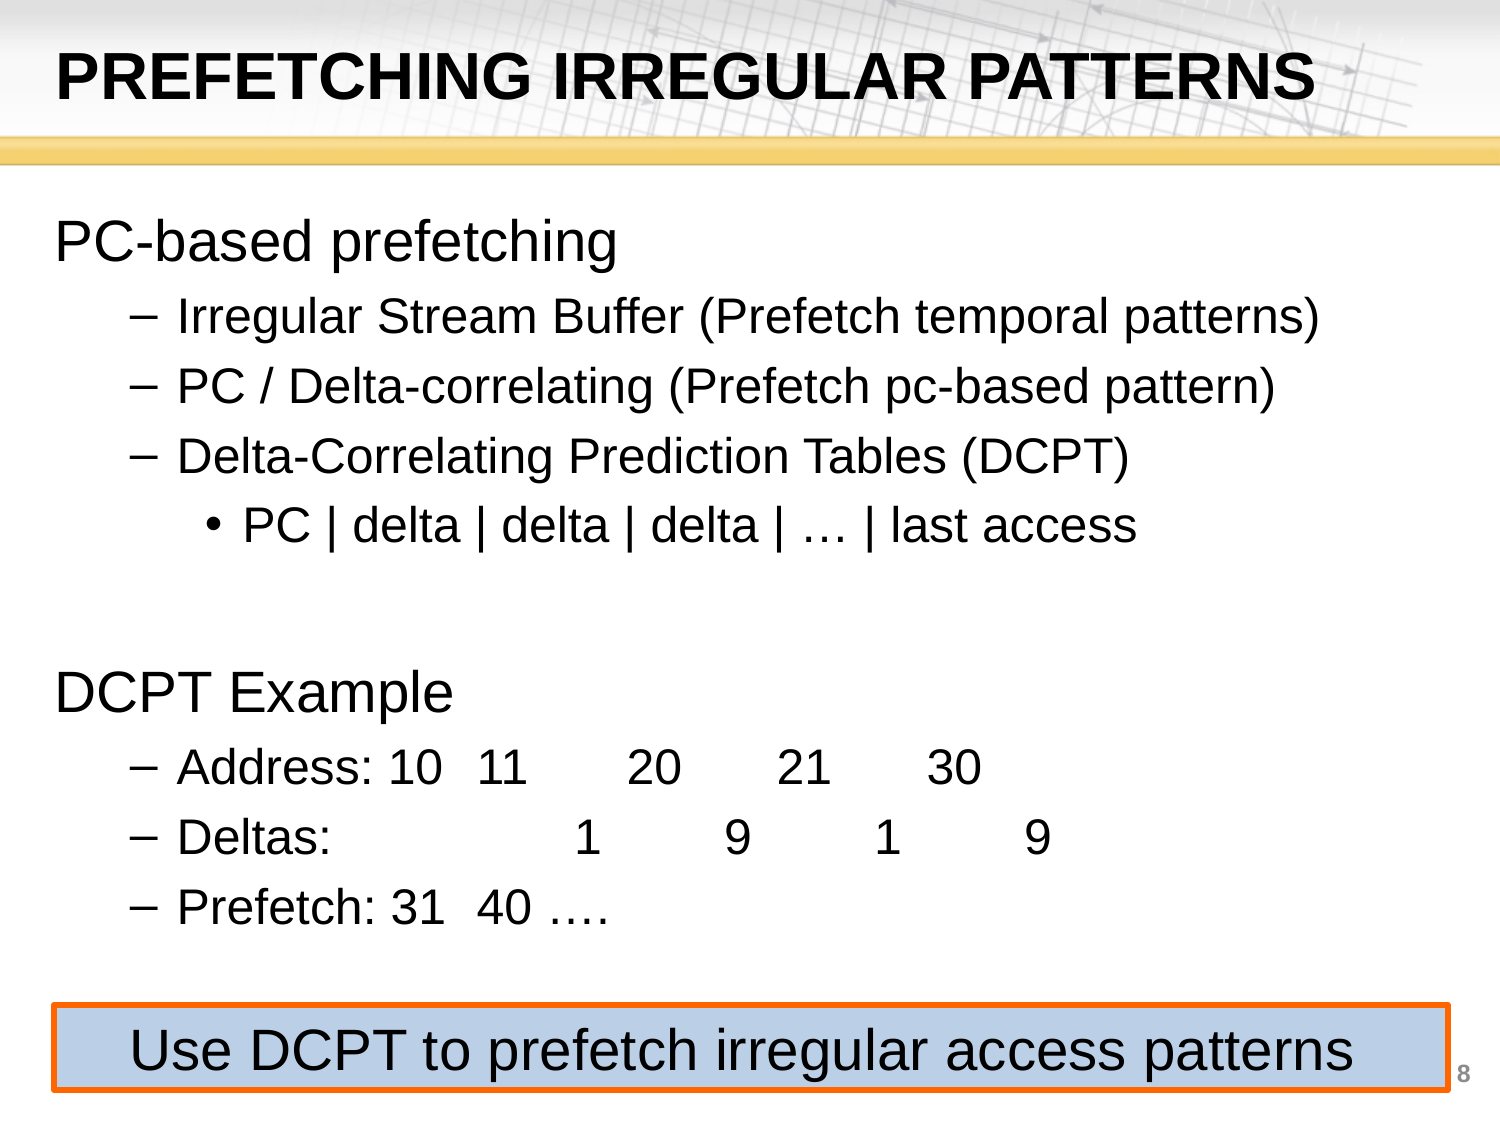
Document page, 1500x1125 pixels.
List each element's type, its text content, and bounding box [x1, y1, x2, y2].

title PREFETCHing IRREGULAR PATTERNS [40, 32, 1416, 113]
picture [0, 0, 1500, 1125]
slide_number 8 [1135, 1042, 1486, 1103]
text_box Use DCPT to prefetch irregular access patterns [53, 1005, 1448, 1090]
list PC-based prefetching Irregular Stream Buffer (Prefetch temporal patterns) PC / Delta-correlating (Prefetch pc-based pattern) Delta-Correlating Prediction Tables (DCPT) PC | delta | delta | delta | … | last access DCPT Example Address: 10 11 20 21 30 Deltas: 1 9 1 9 Prefetch: 31 40 …. [39, 195, 1416, 989]
